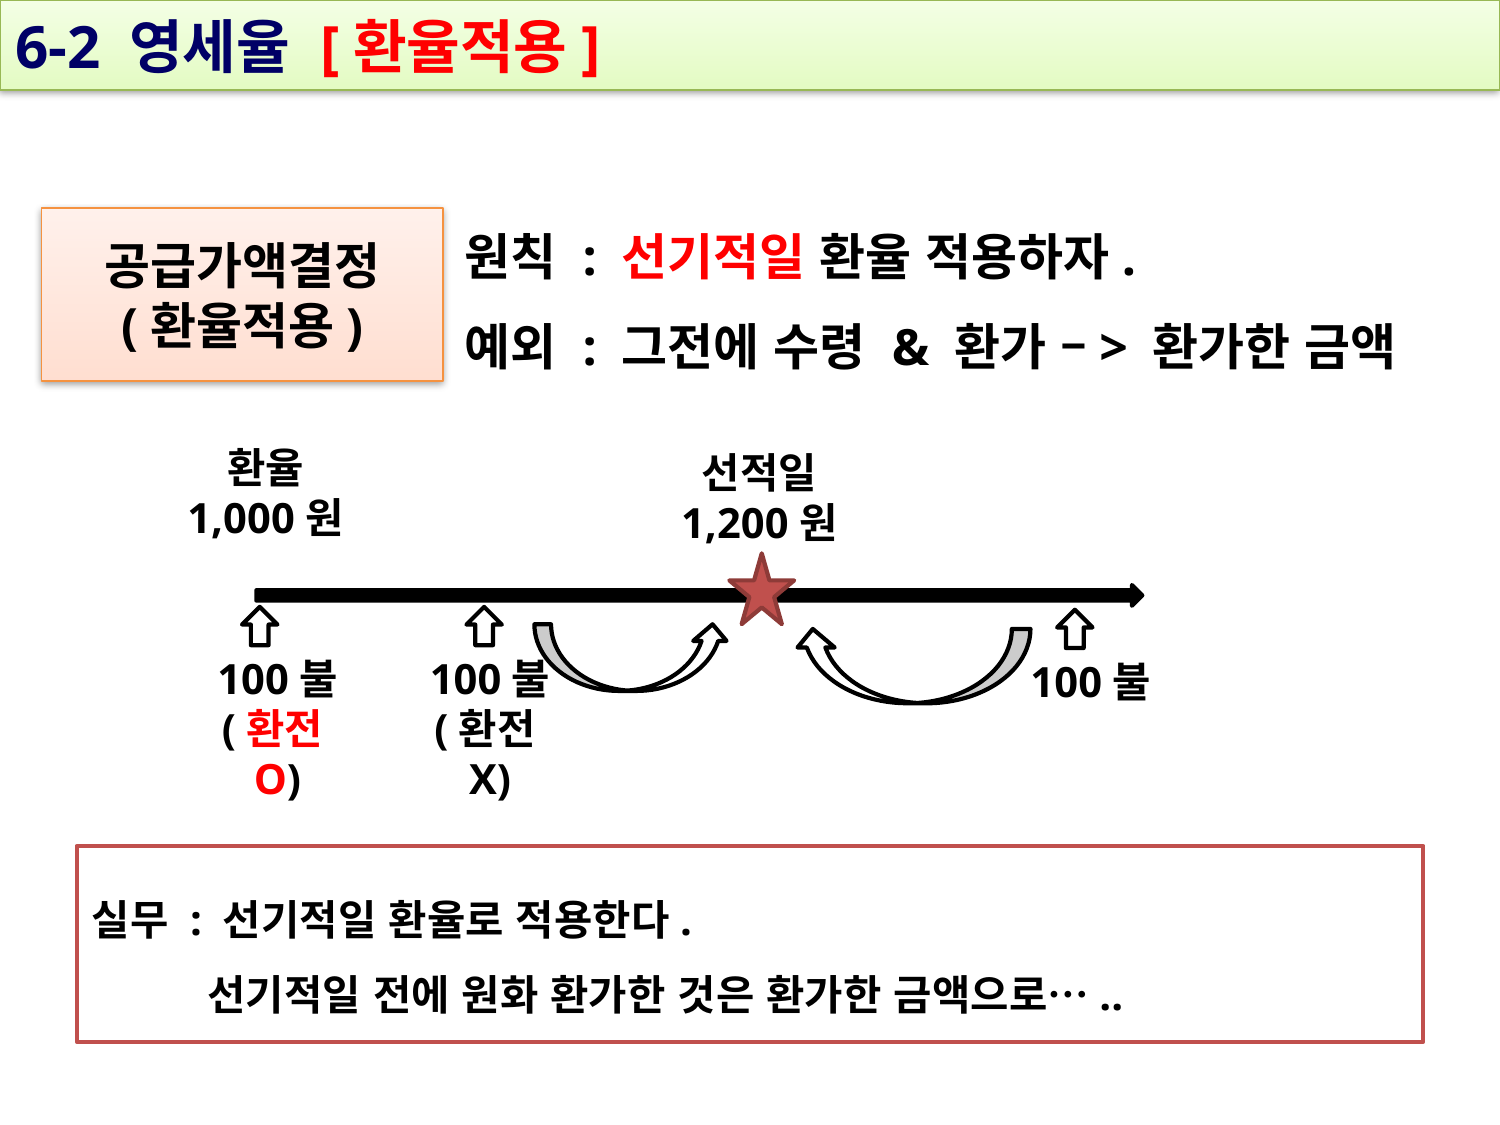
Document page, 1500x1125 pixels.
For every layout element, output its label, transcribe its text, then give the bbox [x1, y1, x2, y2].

text_box 100불 [1015, 648, 1182, 713]
text_box [1055, 607, 1095, 651]
text_box [727, 554, 797, 626]
text_box [777, 583, 1145, 608]
text_box 100불 (환전O) [194, 645, 361, 810]
text_box [532, 622, 729, 694]
text_box 100불 (환전X) [407, 645, 573, 810]
text_box 6-2 영세율 [환율적용] [0, 0, 1500, 91]
text_box 실무 : 선기적일 환율로 적용한다. 선기적일 전에 원화 환가한 것은 환가한 금액으로….. [75, 844, 1425, 1044]
text_box 원칙 : 선기적일 환율 적용하자. 예외 : 그전에 수령 & 환가 –> 환가한 금액 [449, 188, 1500, 384]
text_box 환율 1,000원 [171, 434, 361, 550]
text_box 선적일 1,200원 [664, 439, 854, 554]
text_box [464, 604, 504, 648]
text_box 공급가액결정 (환율적용) [41, 207, 444, 382]
text_box [240, 604, 280, 648]
text_box [254, 588, 746, 603]
text_box [795, 626, 1033, 706]
